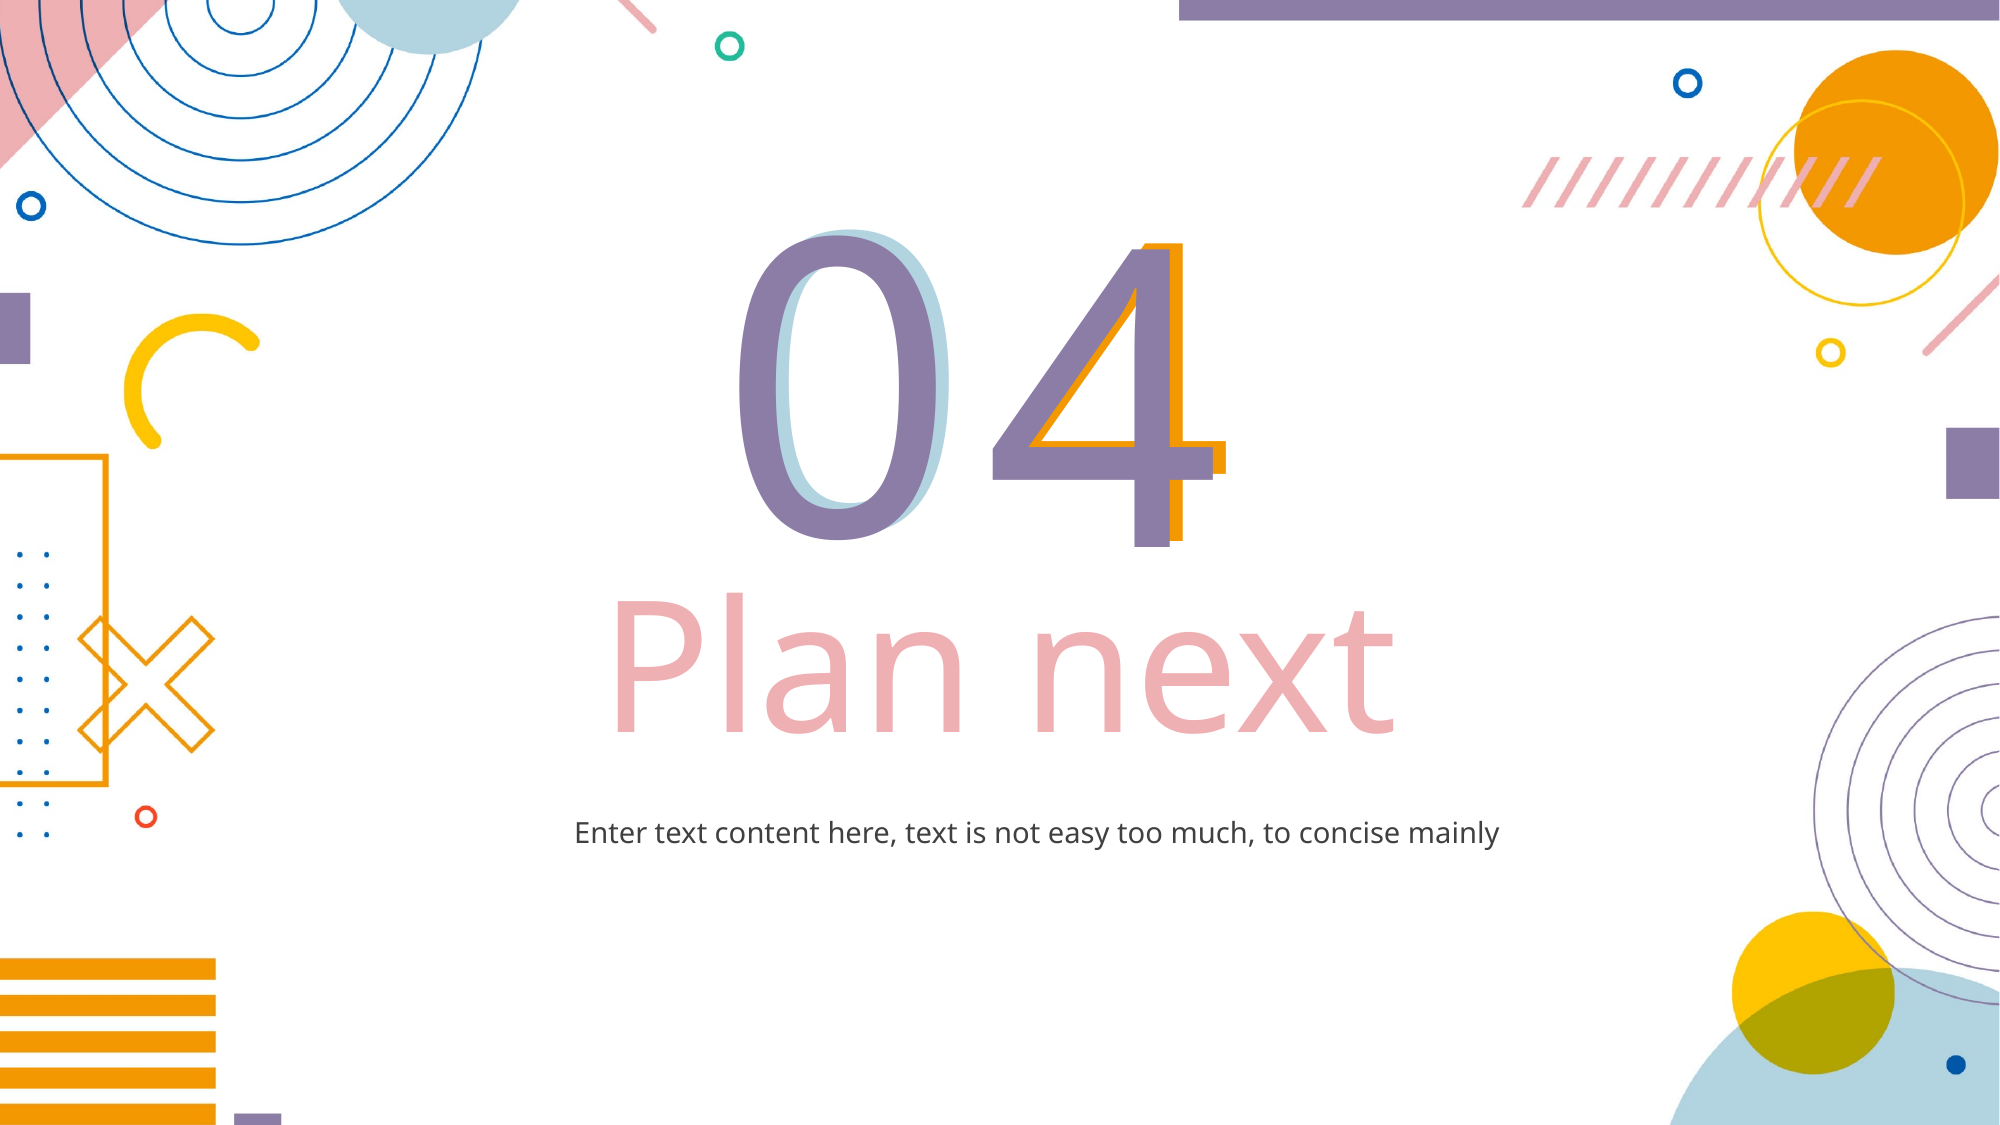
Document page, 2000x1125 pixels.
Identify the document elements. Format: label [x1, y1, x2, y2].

picture [0, 0, 2000, 1125]
text_box [717, 108, 1236, 644]
